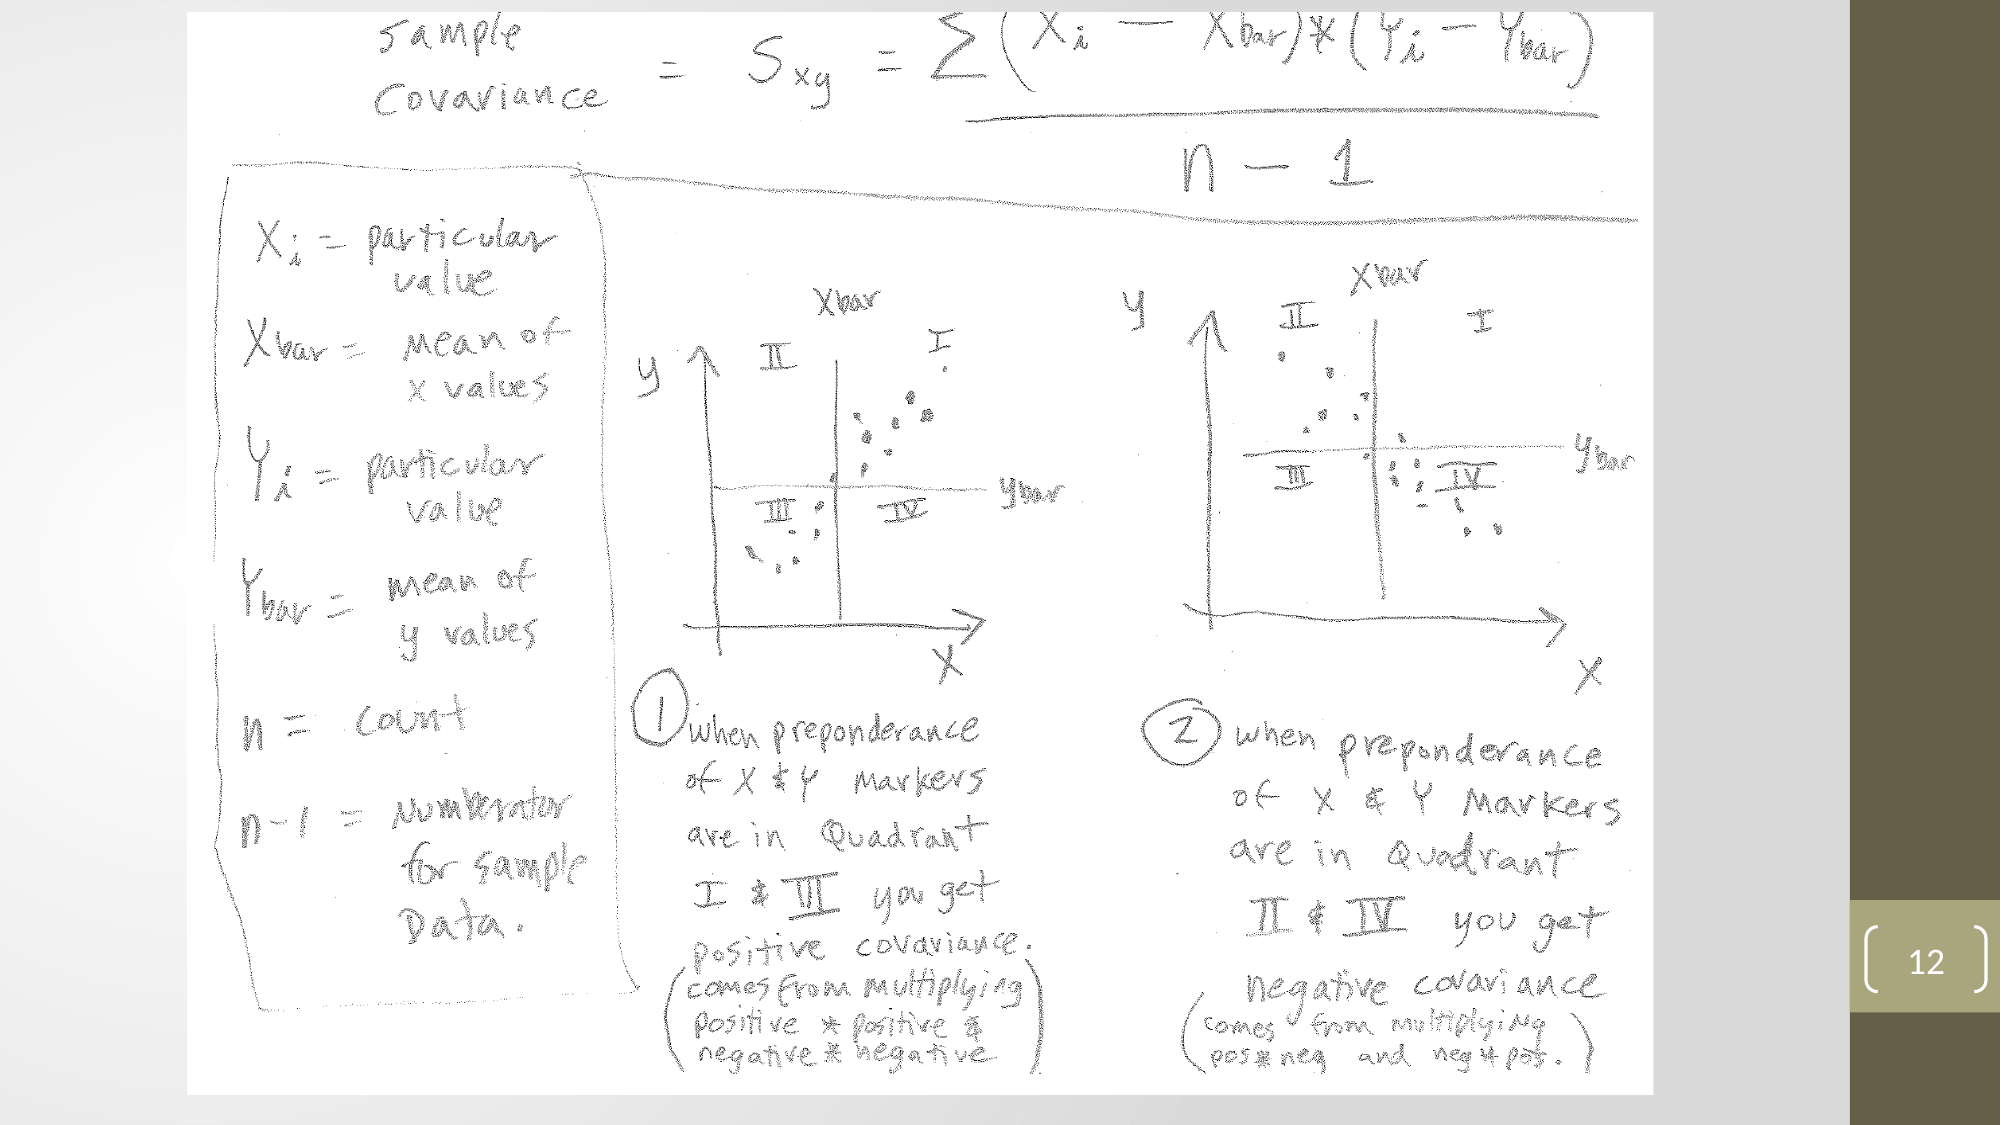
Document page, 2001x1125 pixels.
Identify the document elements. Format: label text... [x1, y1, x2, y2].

slide_number 12 [1864, 925, 1988, 994]
picture [188, 0, 1652, 1125]
